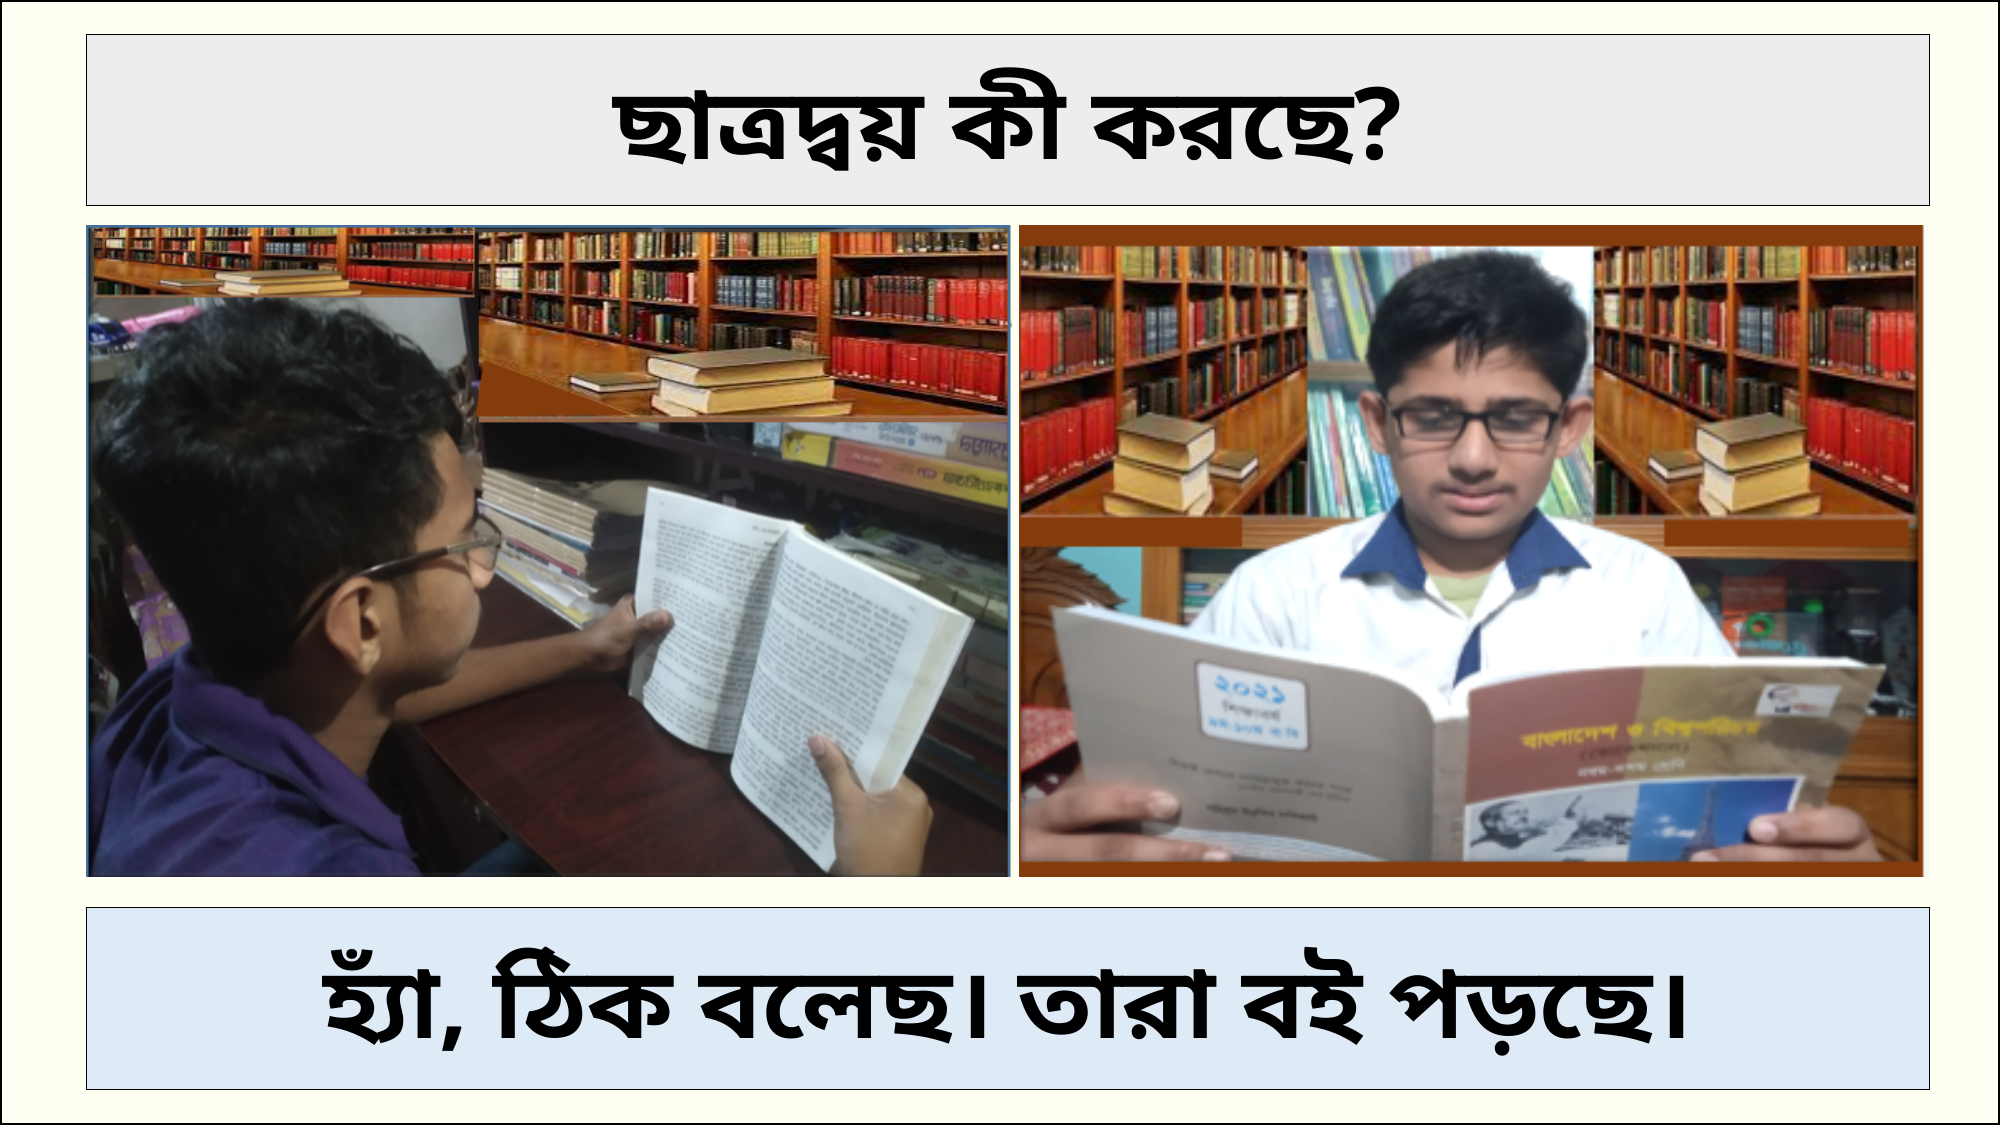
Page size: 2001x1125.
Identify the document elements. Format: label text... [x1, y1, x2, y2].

picture [1019, 225, 1929, 877]
text_box [0, 0, 2000, 1125]
text_box ছাত্রদ্বয় কী করছে? [86, 33, 1930, 206]
picture [86, 225, 1012, 877]
text_box হ্যাঁ, ঠিক বলেছ। তারা বই পড়ছে। [86, 906, 1930, 1090]
